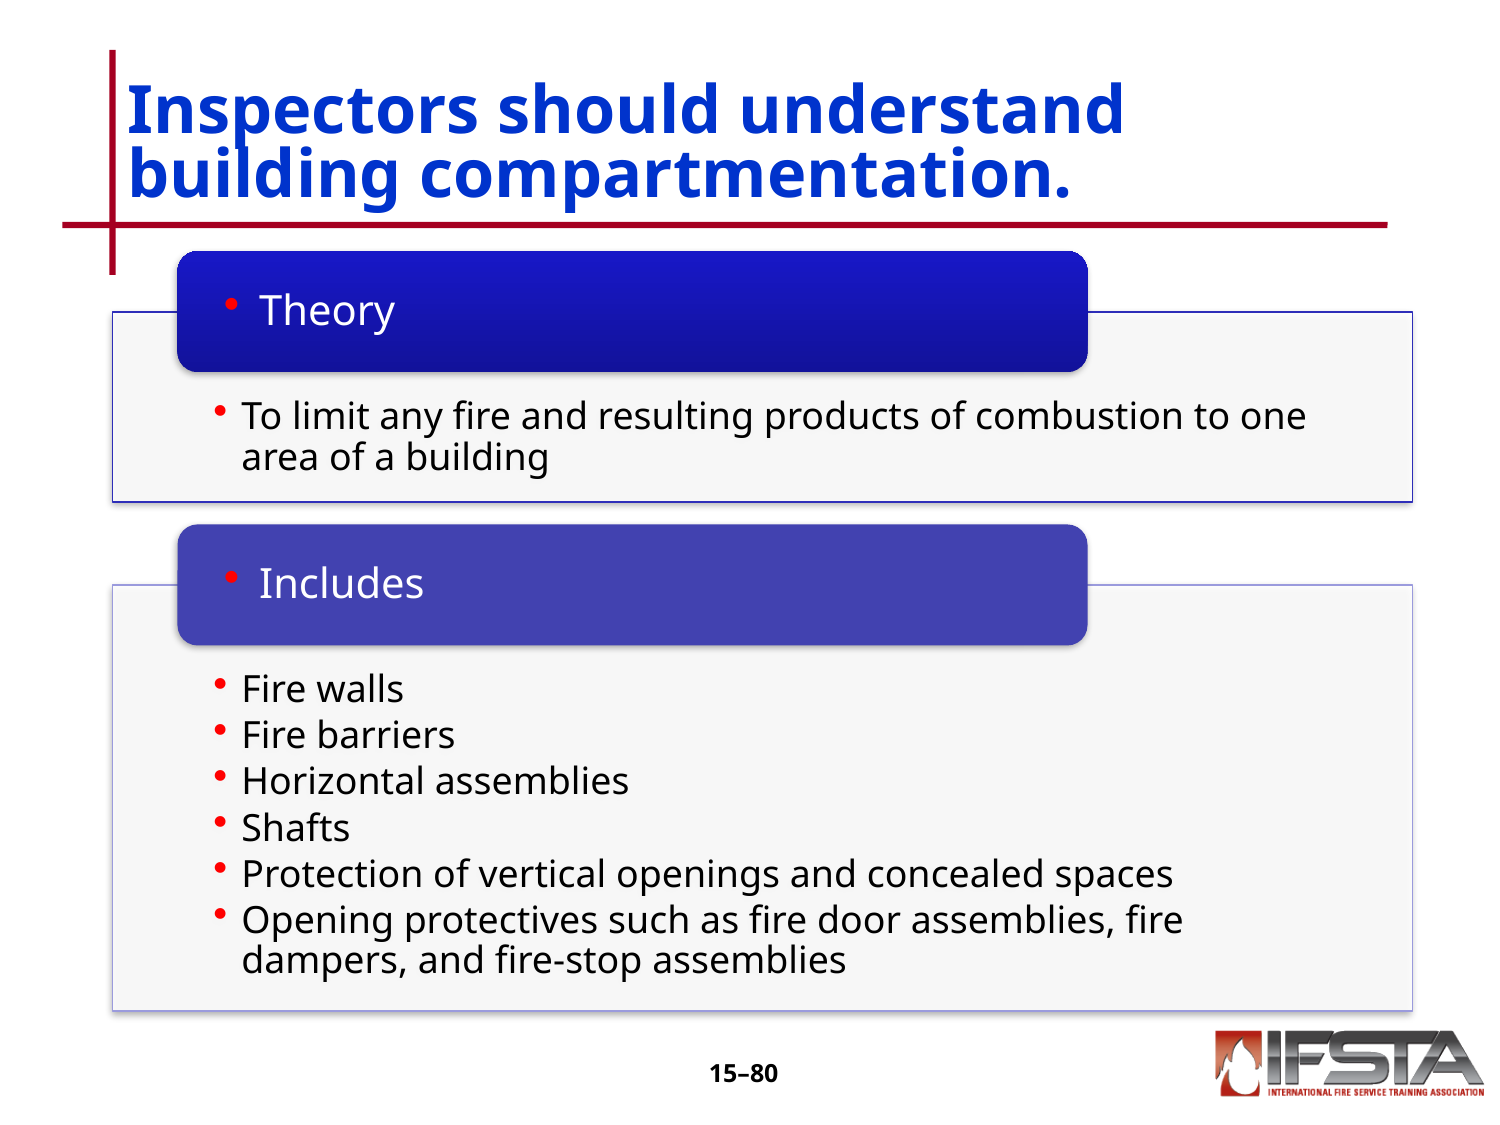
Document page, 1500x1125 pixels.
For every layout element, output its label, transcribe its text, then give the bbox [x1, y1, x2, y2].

title Inspectors should understand building compartmentation. [112, 75, 1388, 225]
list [112, 249, 1413, 1013]
slide_number 15–79 [587, 1050, 900, 1125]
picture [1215, 1030, 1485, 1099]
